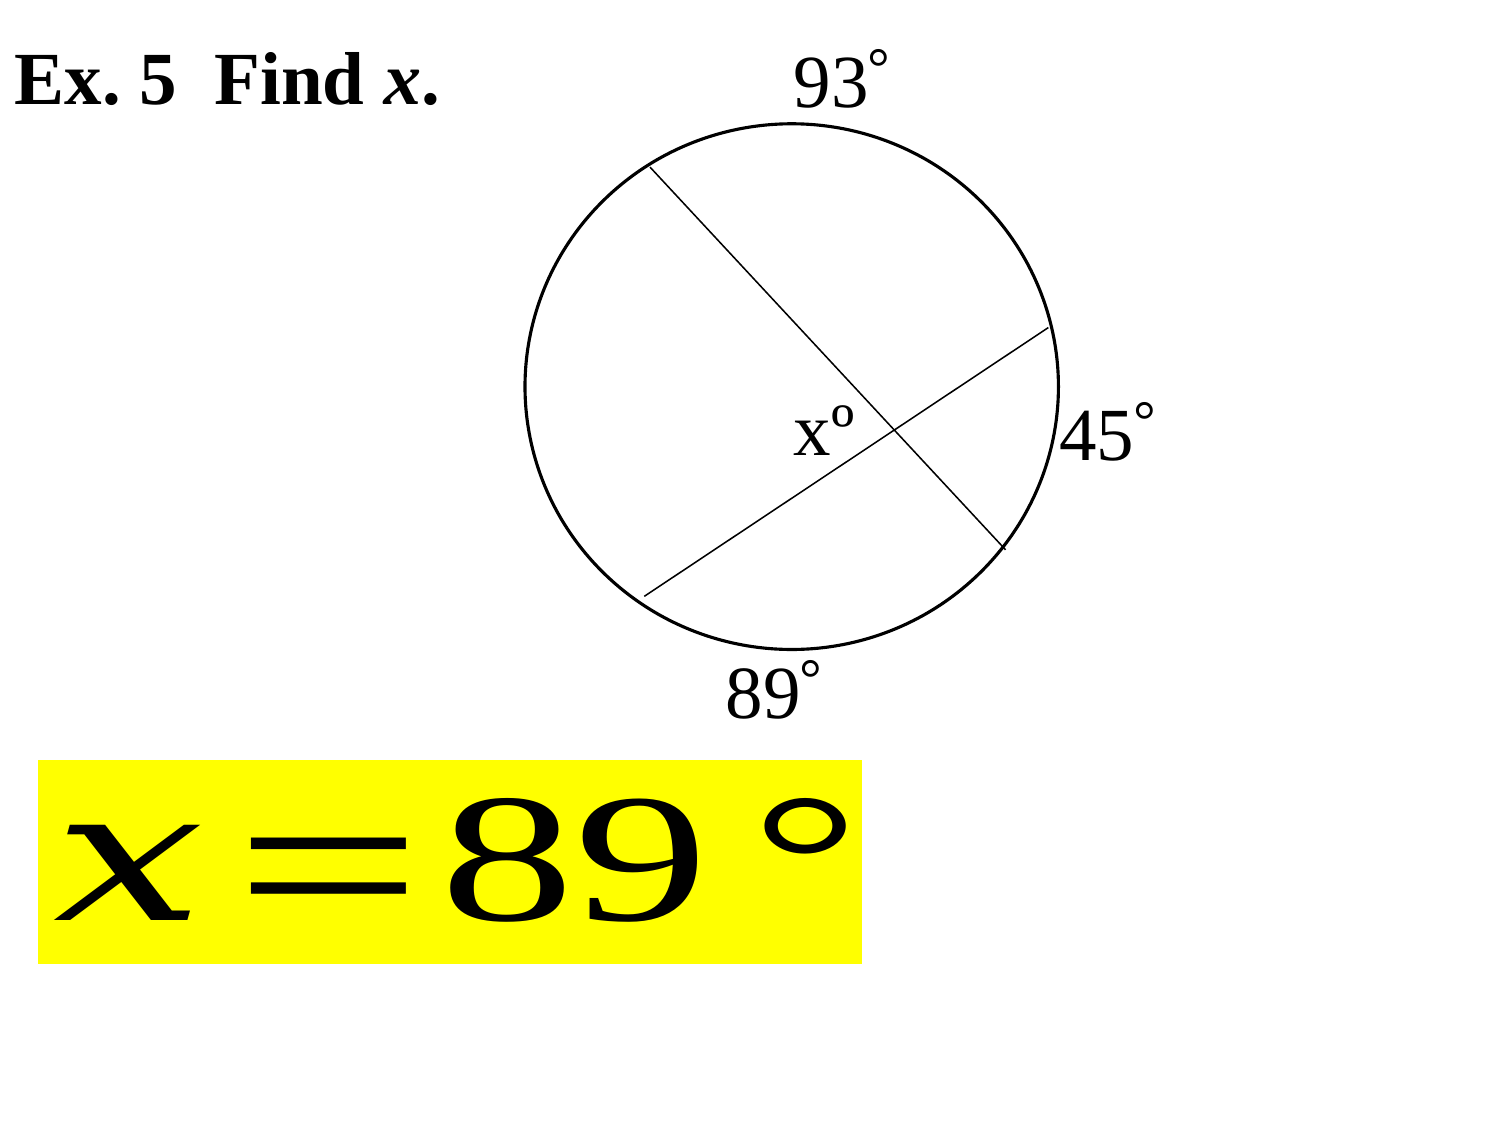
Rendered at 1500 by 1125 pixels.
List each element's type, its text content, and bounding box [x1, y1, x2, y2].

text_box Ex. 5 Find x. [0, 0, 613, 150]
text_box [524, 24, 1401, 876]
